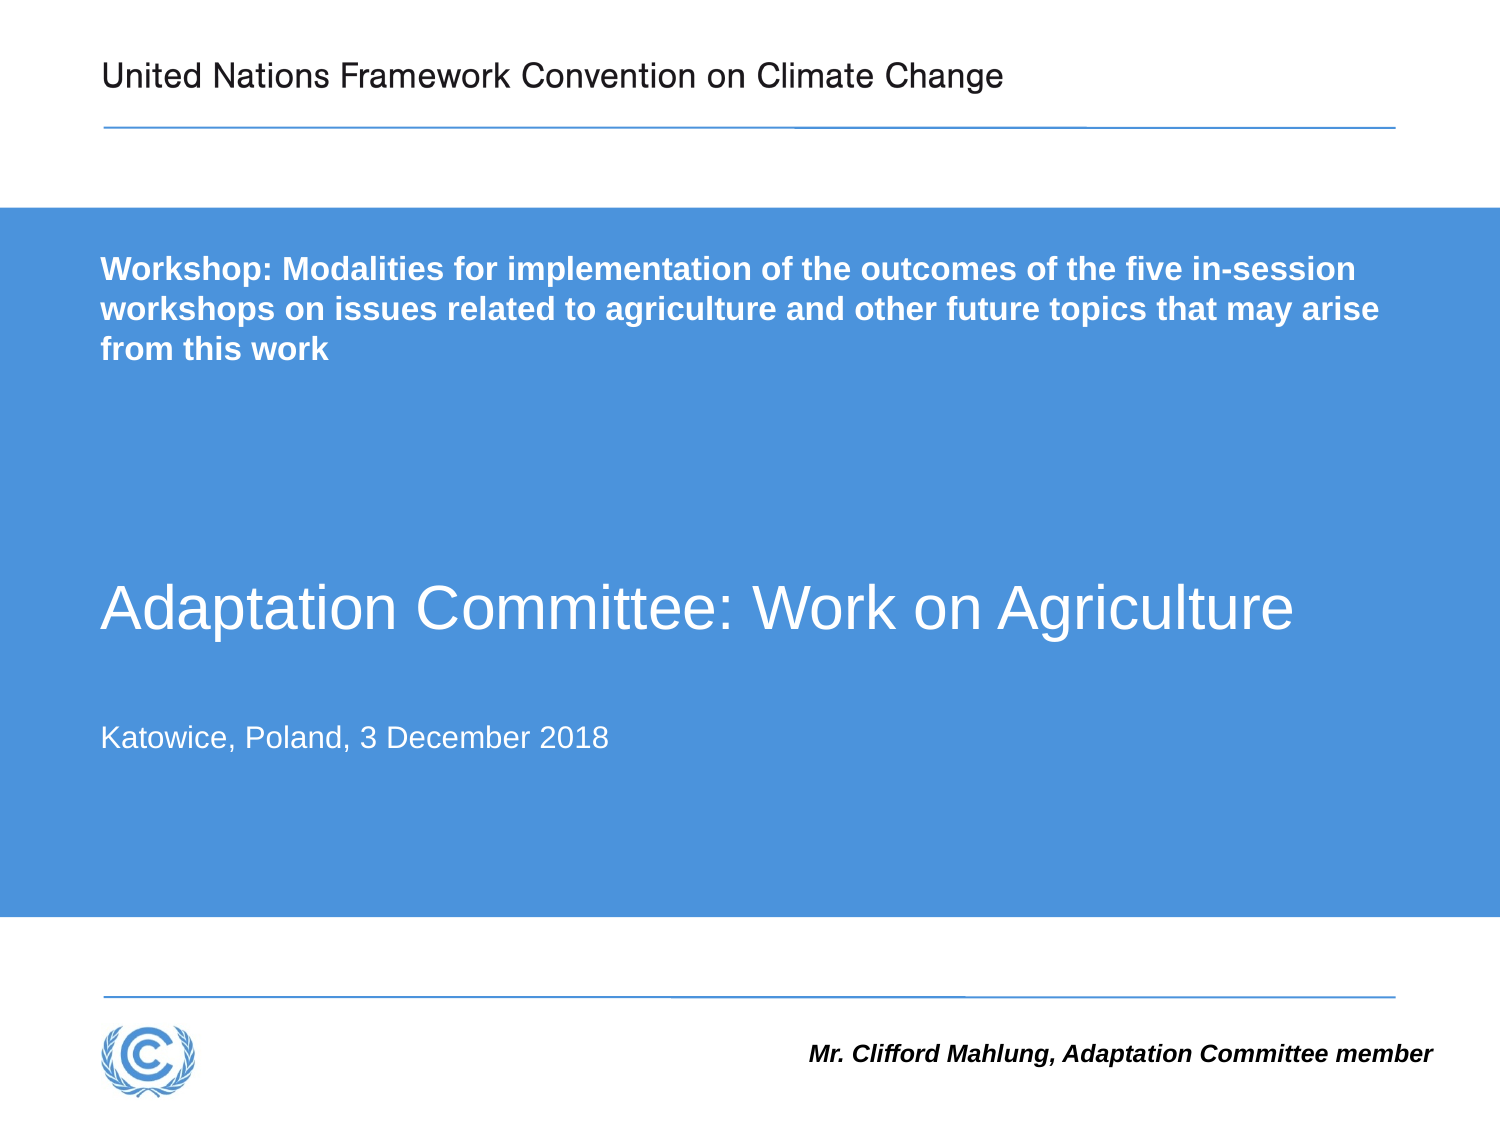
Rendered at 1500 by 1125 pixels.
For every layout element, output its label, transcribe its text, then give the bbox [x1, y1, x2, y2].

title Workshop: Modalities for implementation of the outcomes of the five in-session workshops on issues related to agriculture and other future topics that may arise from this work Adaptation Committee: Work on Agriculture [100, 444, 1394, 642]
subtitle Katowice, Poland, 3 December 2018 [100, 704, 1394, 829]
footer Mr. Clifford Mahlung, Adaptation Committee member [809, 1035, 1436, 1071]
picture [94, 50, 1386, 103]
picture [101, 1001, 209, 1108]
